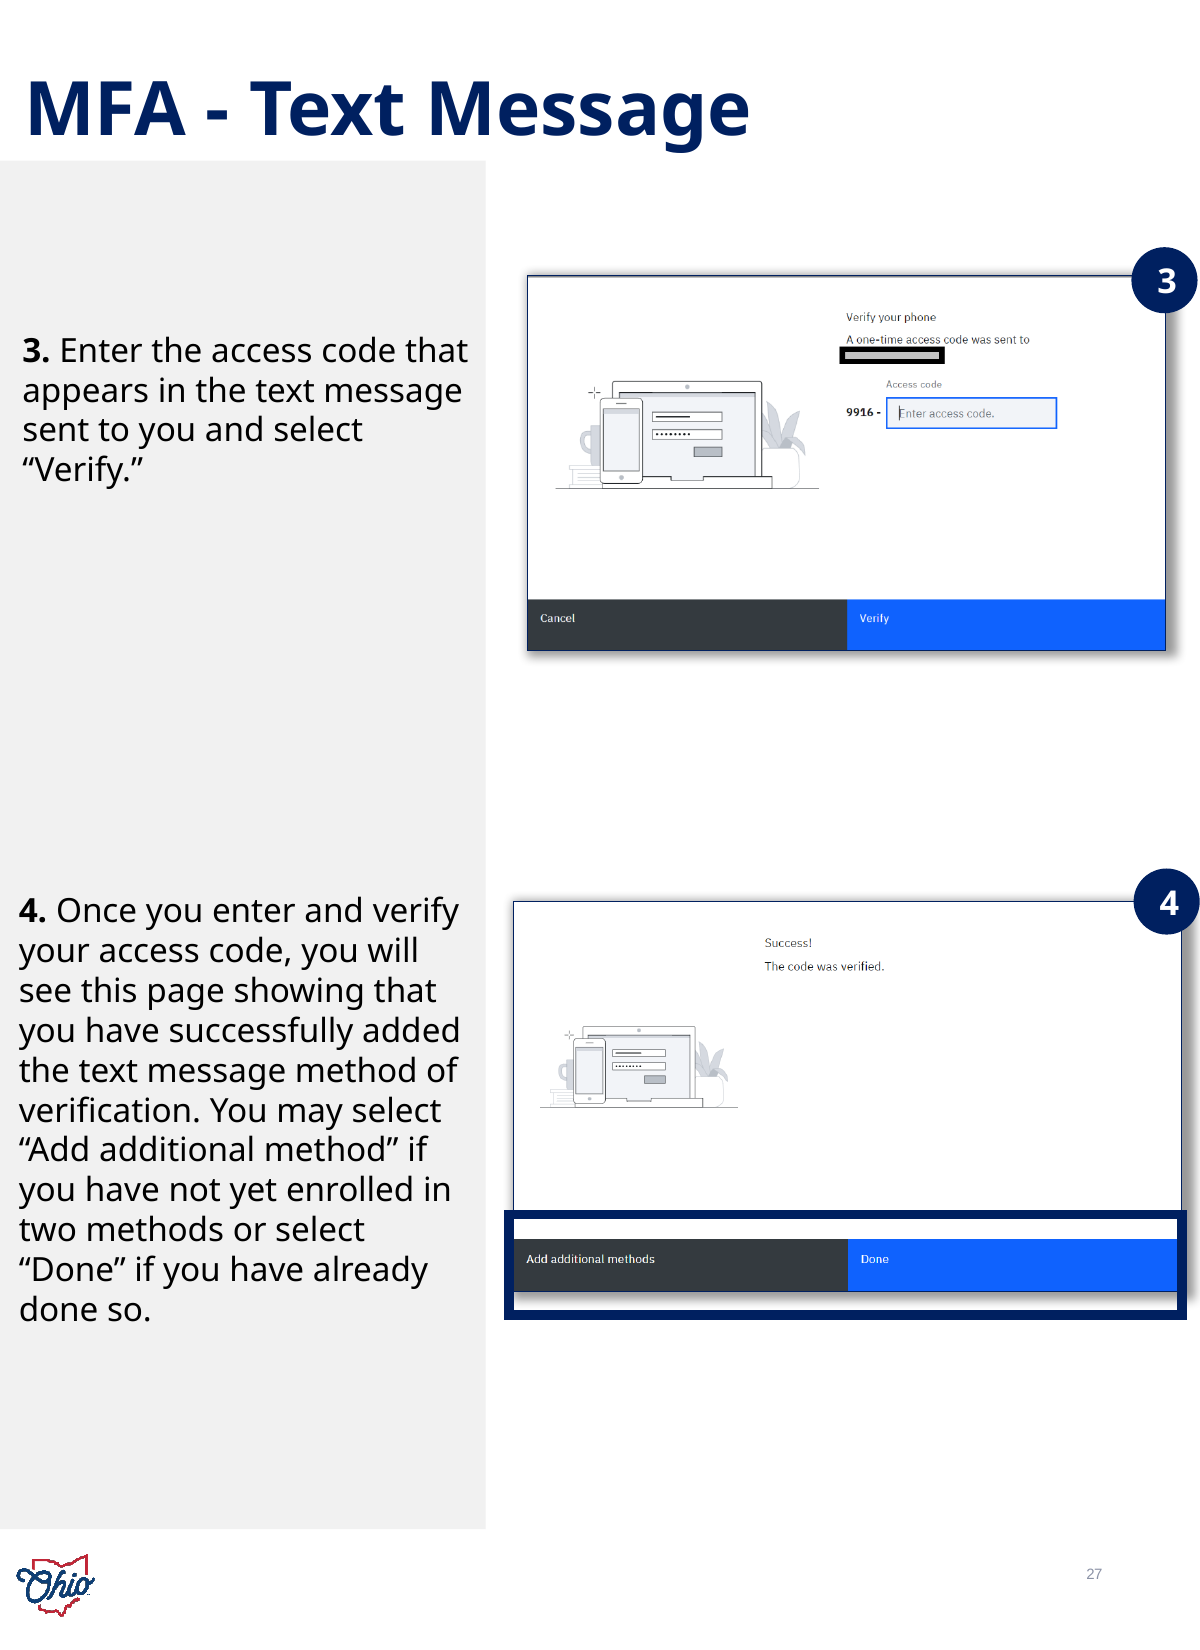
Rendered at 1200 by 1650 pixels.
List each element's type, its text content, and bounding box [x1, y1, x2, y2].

picture [16, 1554, 95, 1617]
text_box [3, 881, 1182, 1342]
text_box [0, 160, 486, 1530]
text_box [7, 249, 1196, 651]
text_box 4 [1143, 870, 1198, 929]
text_box MFA - Text Message [22, 58, 1200, 151]
slide_number 27 [847, 1529, 1118, 1618]
